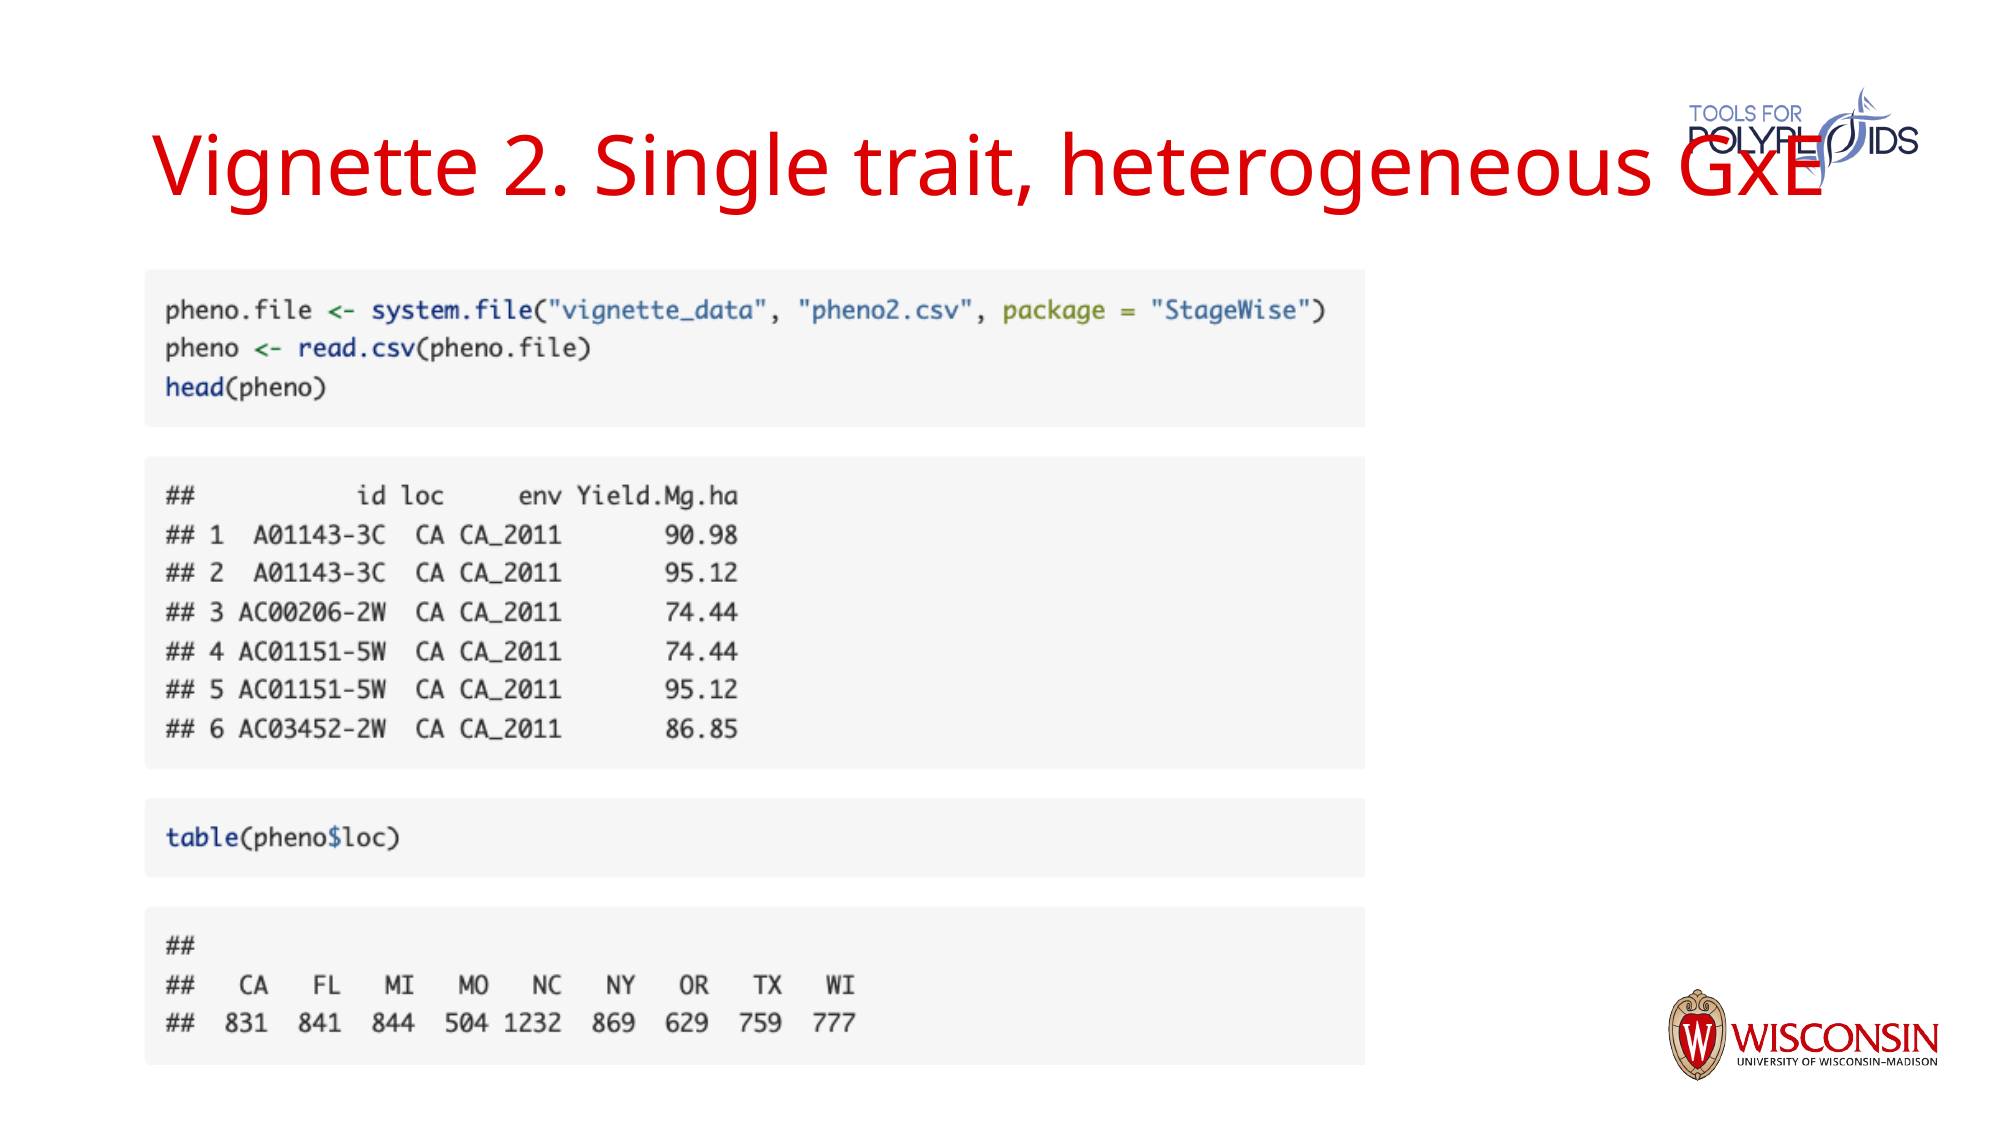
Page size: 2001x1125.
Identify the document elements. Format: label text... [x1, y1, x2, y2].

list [137, 255, 1365, 1066]
title Vignette 2. Single trait, heterogeneous GxE [137, 59, 1863, 278]
picture [1863, 59, 1959, 217]
picture [1668, 989, 1939, 1081]
